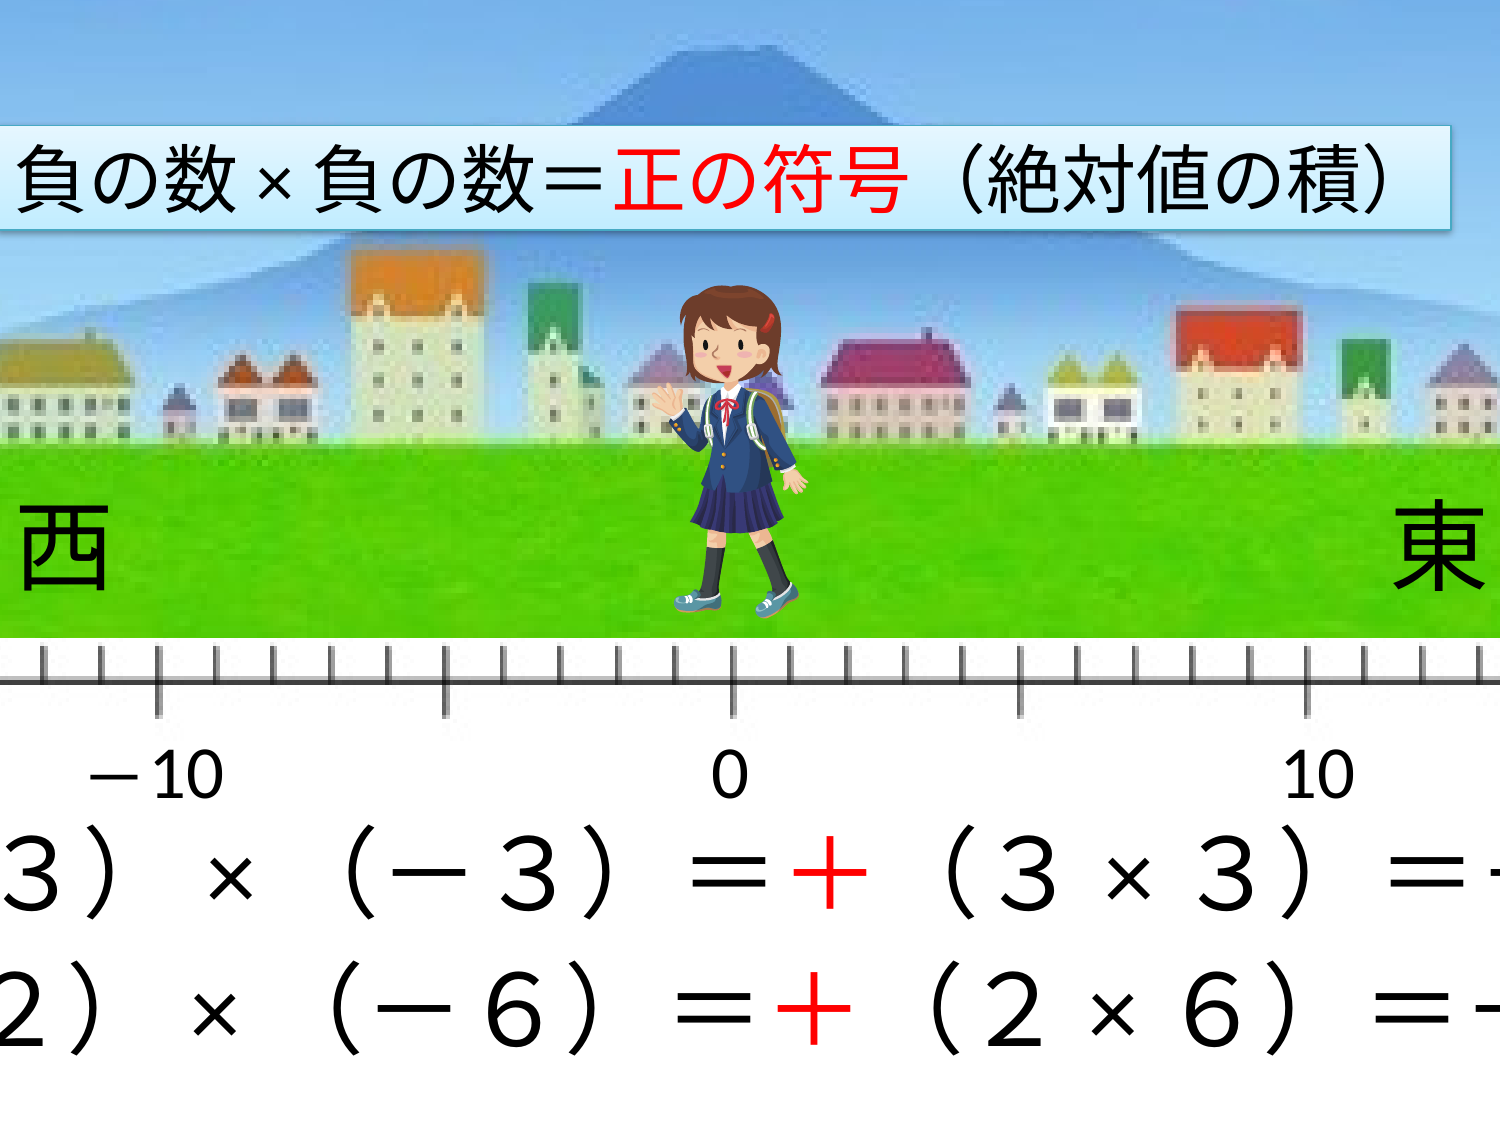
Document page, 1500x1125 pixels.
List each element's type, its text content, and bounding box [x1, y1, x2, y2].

text_box 0 [696, 752, 765, 803]
text_box ―10 [65, 752, 240, 803]
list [0, 637, 1500, 741]
text_box 10 [1264, 752, 1371, 803]
picture [0, 0, 1500, 637]
text_box （－３）×（－３）＝＋（３×３）＝＋９ [0, 803, 1500, 938]
text_box （－２）×（－６）＝＋（２×６）＝＋１２ [0, 939, 1500, 1075]
